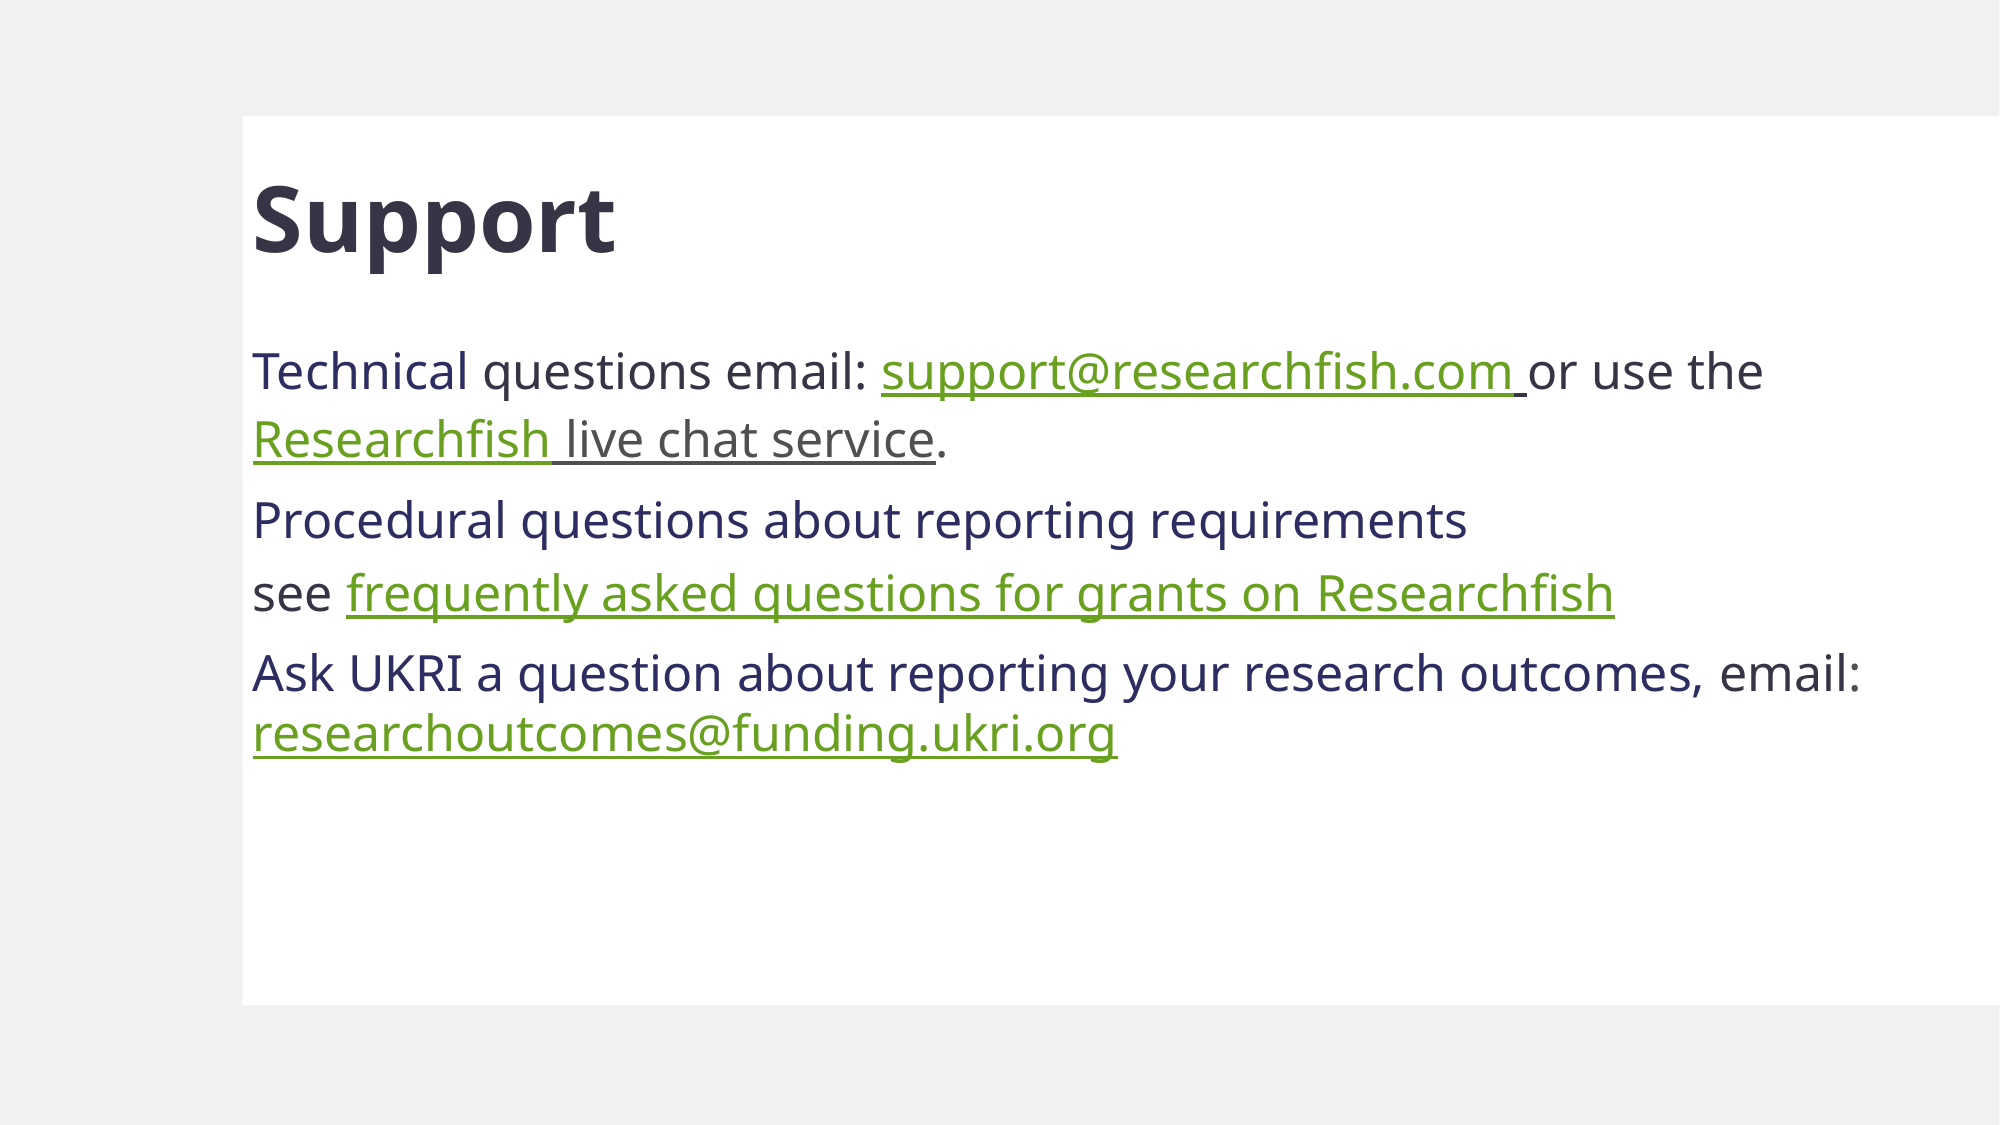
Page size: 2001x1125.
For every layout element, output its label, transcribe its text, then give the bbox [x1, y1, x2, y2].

list Technical questions email: support@researchfish.com or use the Researchfish live chat service. Procedural questions about reporting requirements see frequently asked questions for grants on Researchfish Ask UKRI a question about reporting your research outcomes, email: researchoutcomes@funding.ukri.org [237, 332, 1968, 1022]
title Support [237, 114, 1968, 332]
